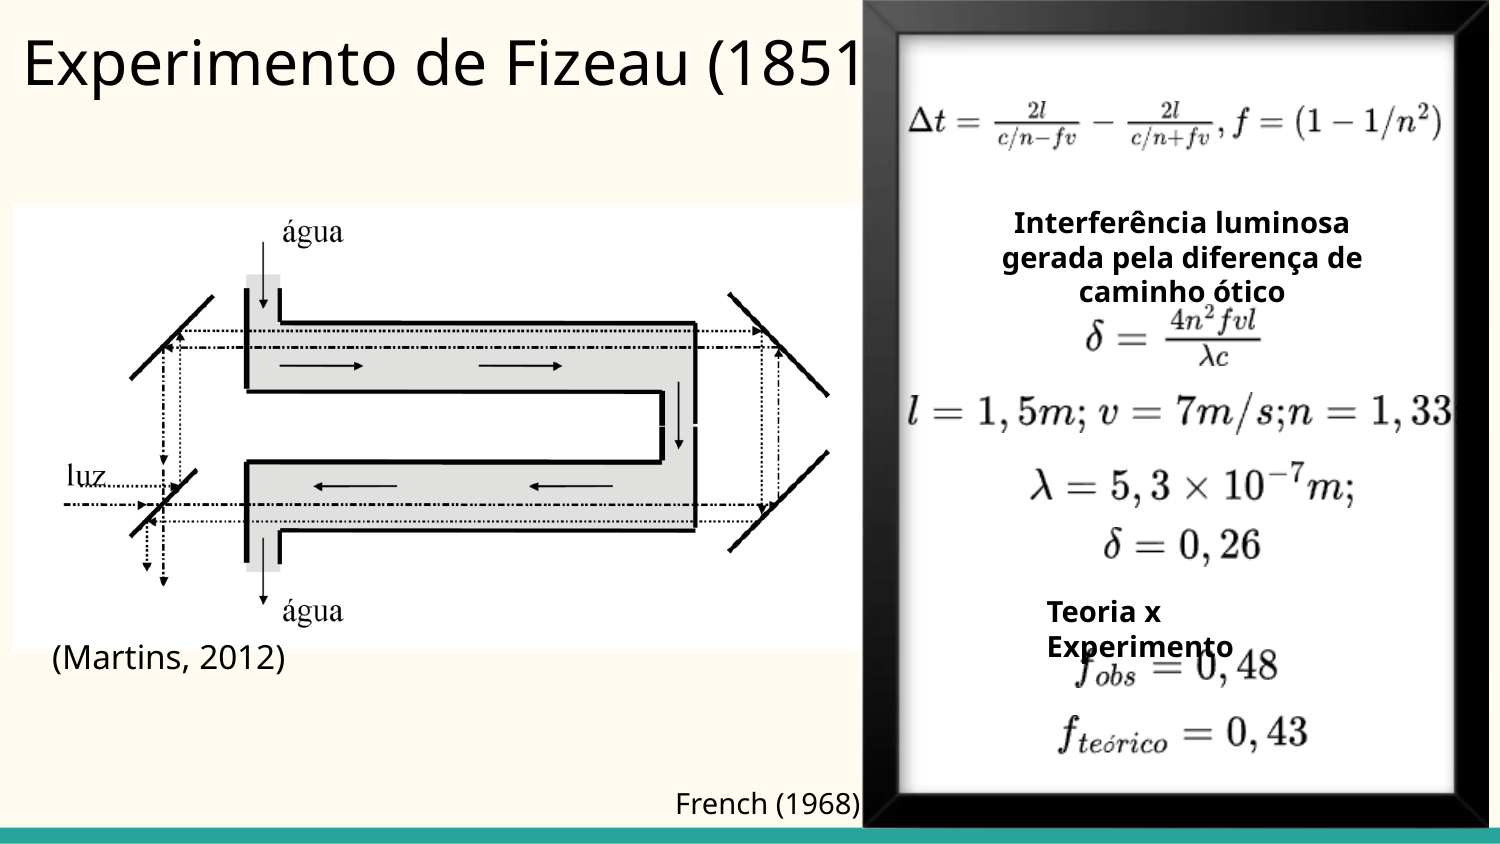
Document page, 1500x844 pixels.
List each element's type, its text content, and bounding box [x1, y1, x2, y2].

title Experimento de Fizeau (1851) [7, 7, 857, 102]
picture [13, 0, 1489, 829]
text_box French (1968) [660, 769, 857, 808]
